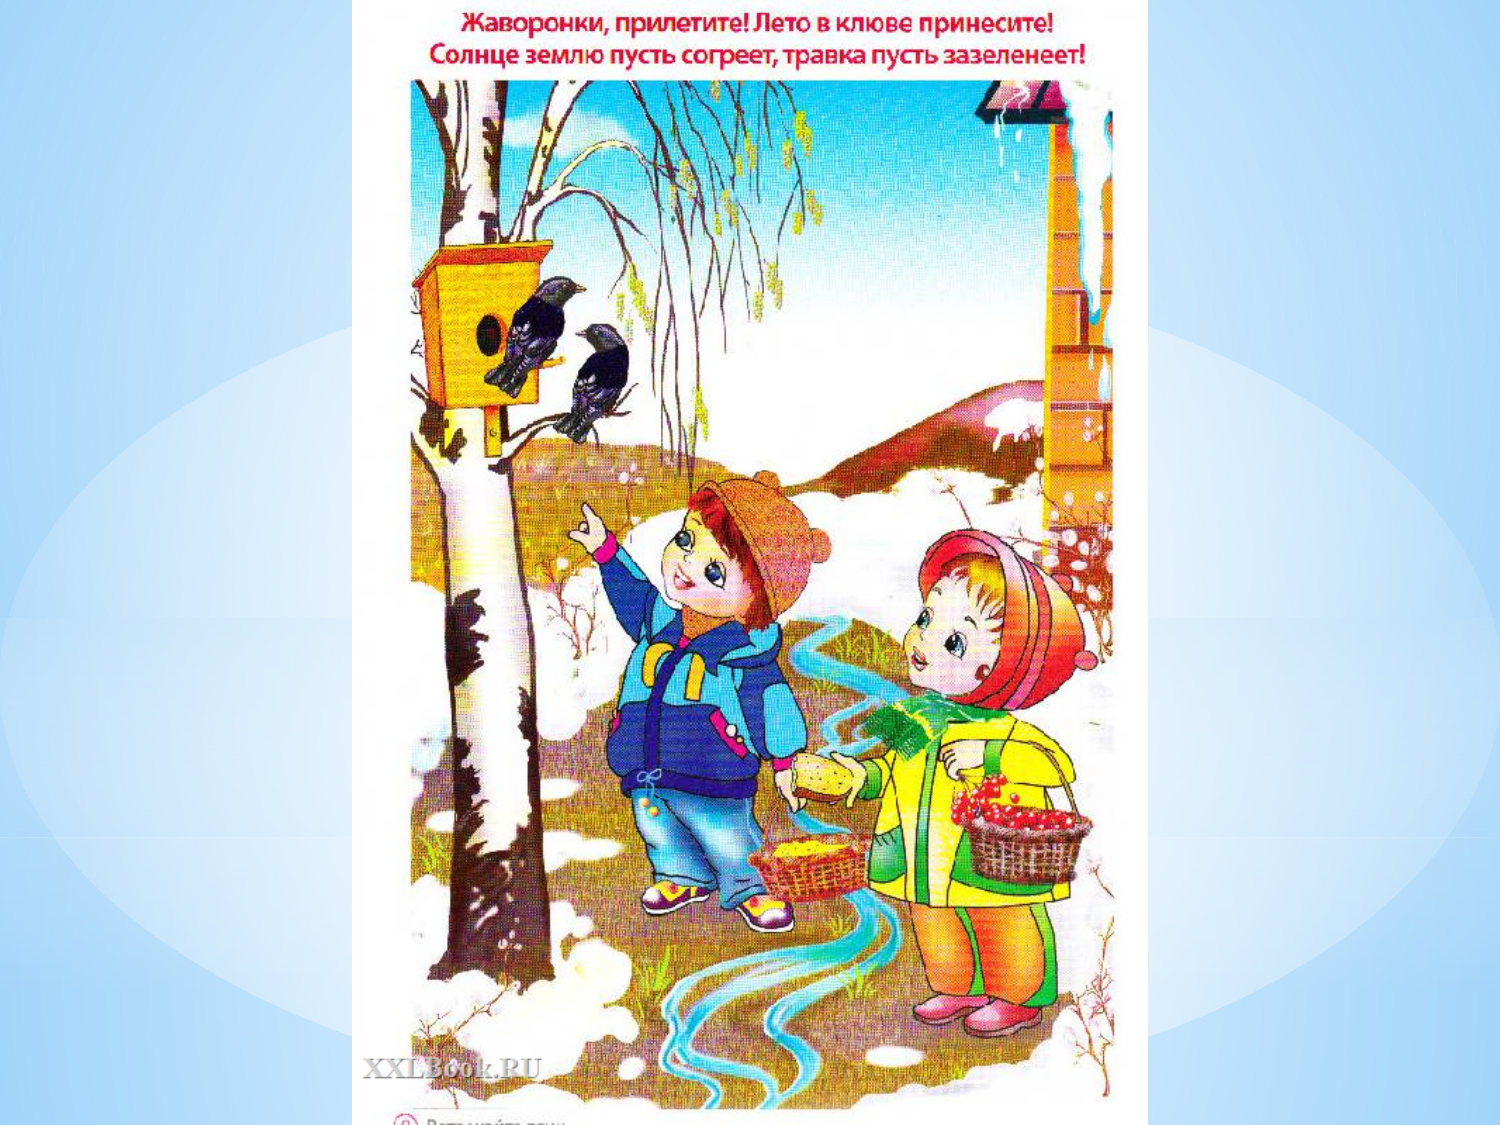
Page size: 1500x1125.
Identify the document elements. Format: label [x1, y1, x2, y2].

picture [351, 0, 1149, 1125]
